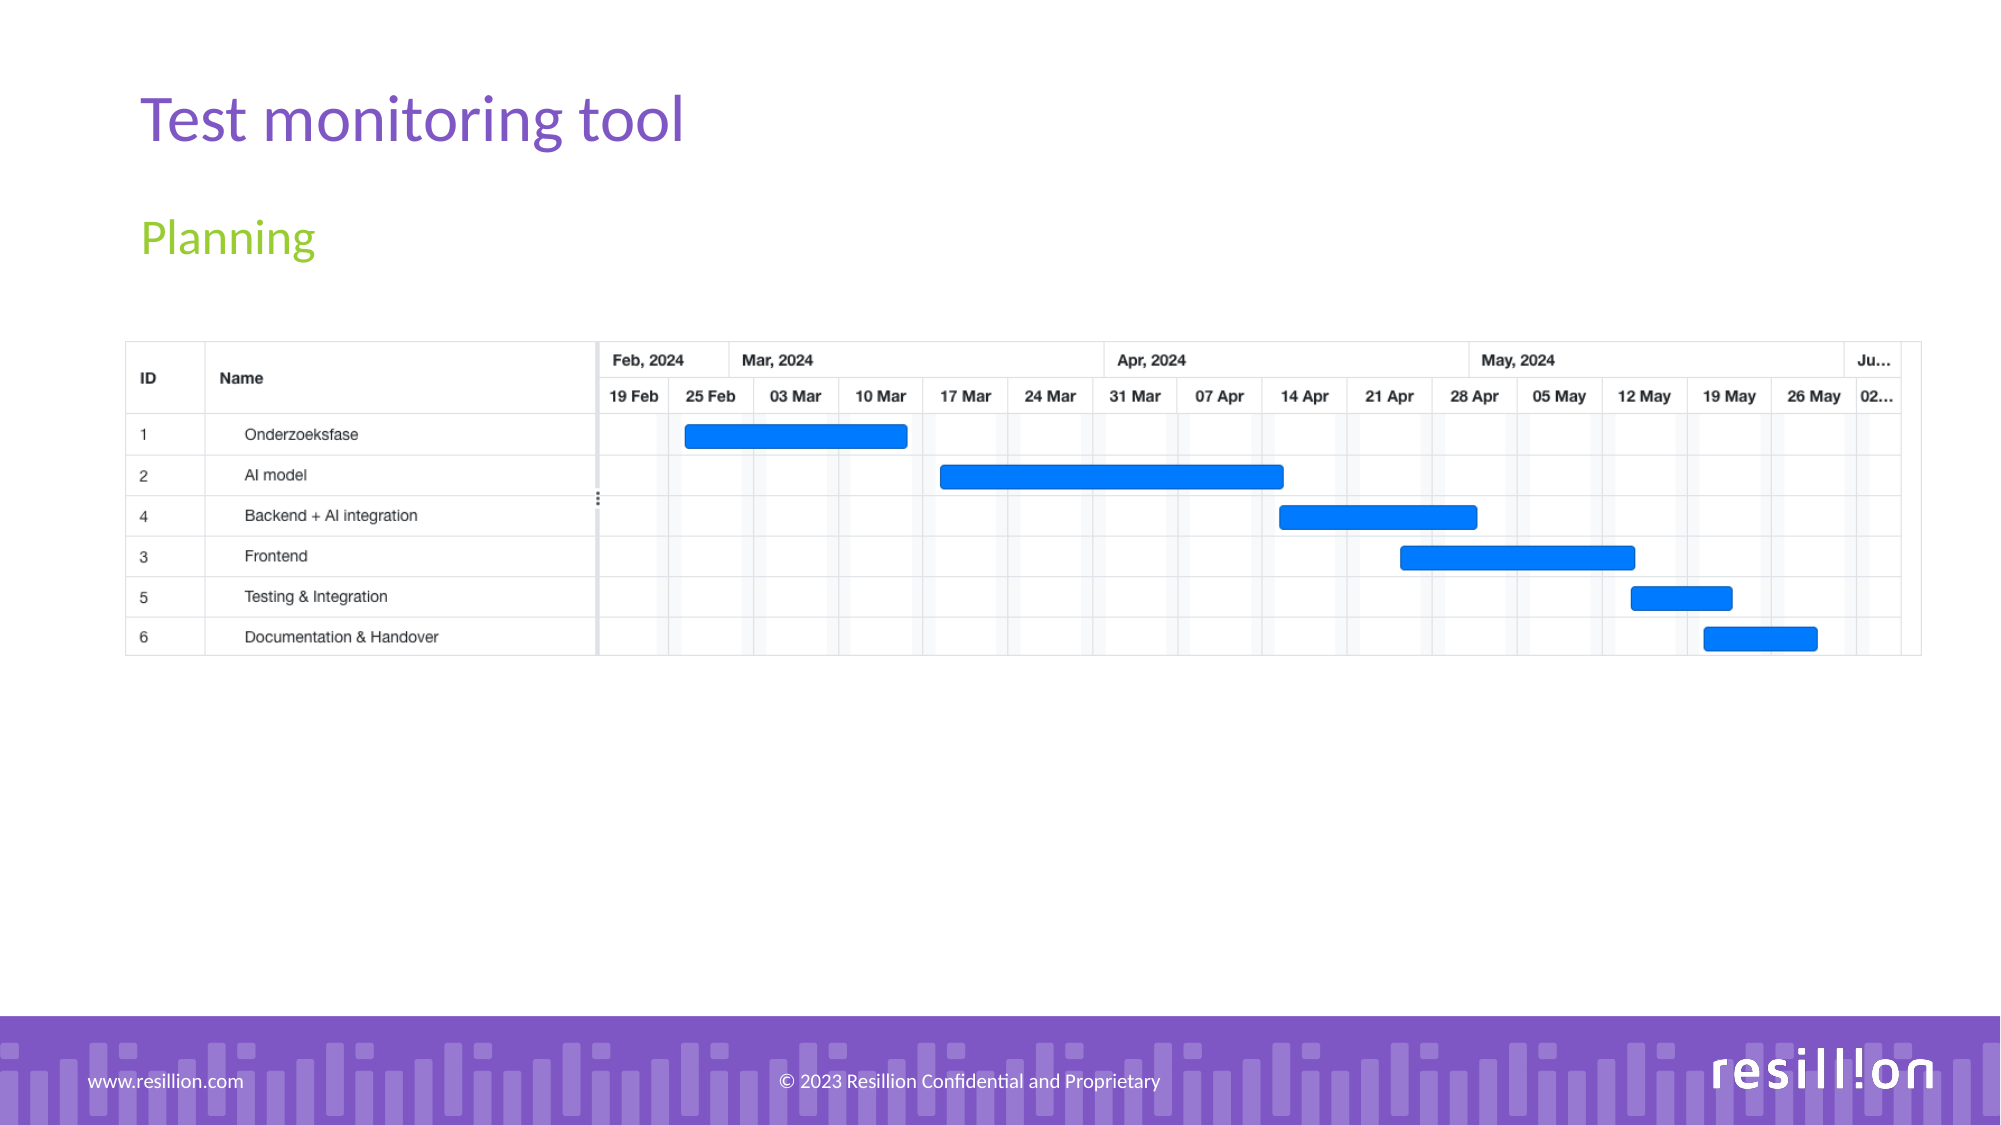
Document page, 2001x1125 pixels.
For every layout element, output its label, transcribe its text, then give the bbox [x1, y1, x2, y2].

picture [0, 1016, 2001, 1125]
list Planning [125, 204, 1681, 272]
picture [125, 341, 1922, 656]
list Test monitoring tool [125, 76, 1465, 187]
